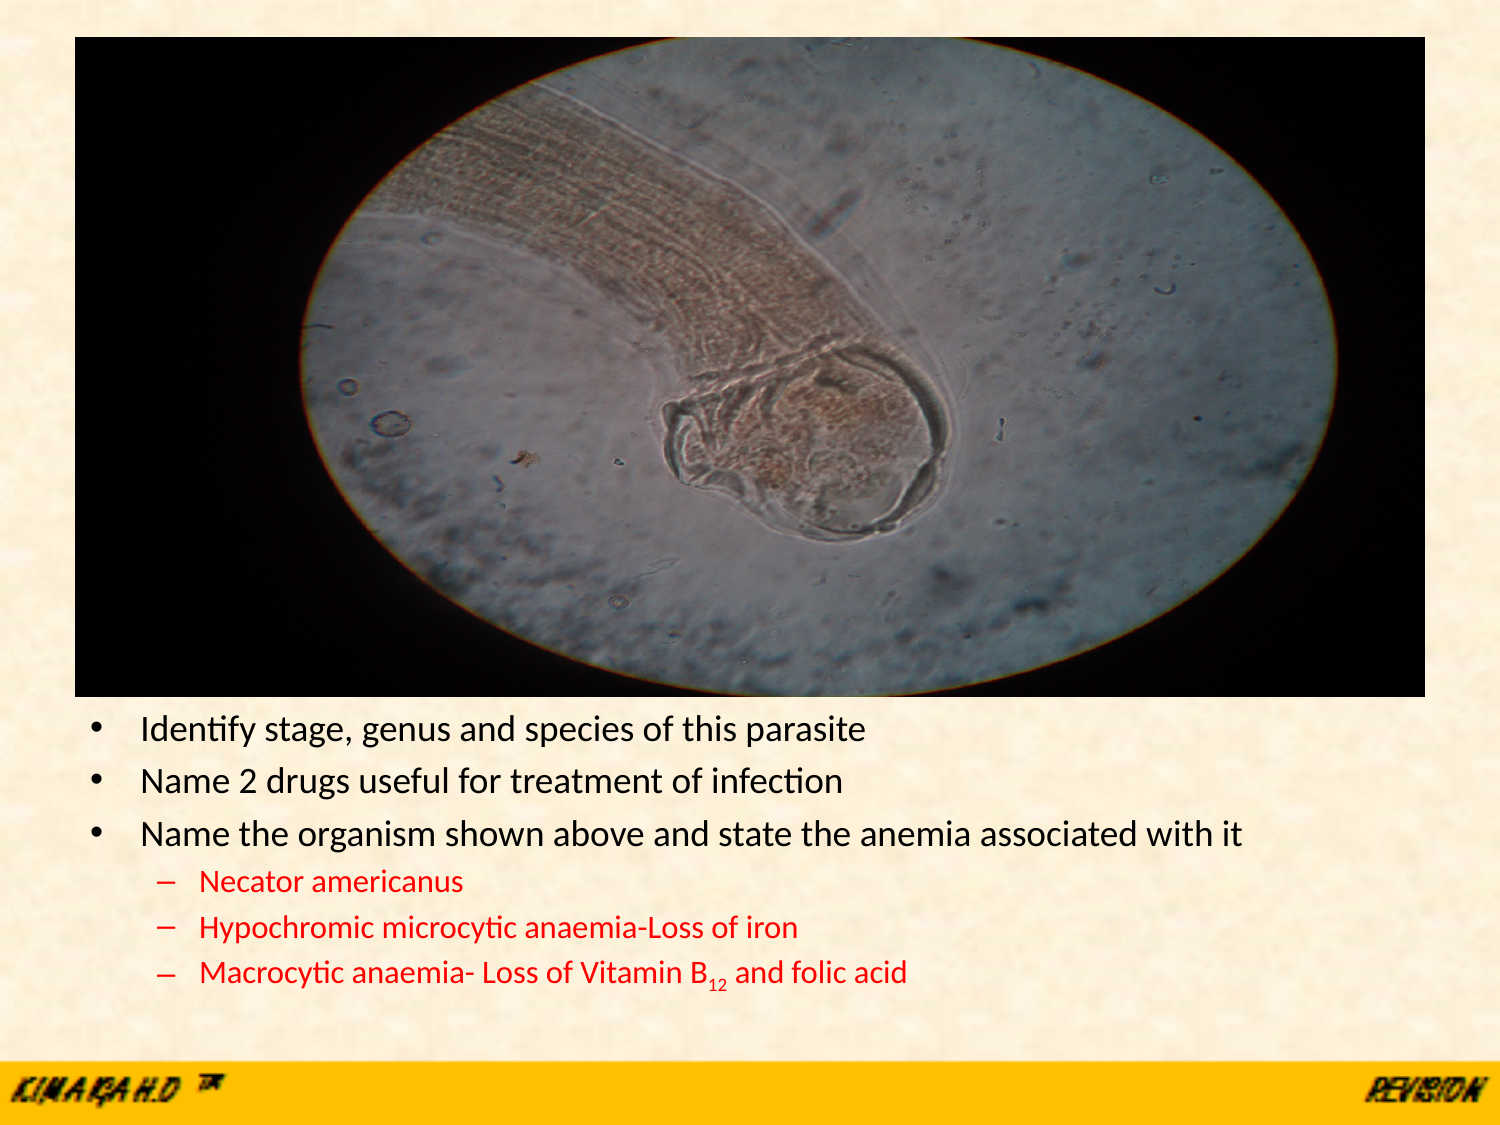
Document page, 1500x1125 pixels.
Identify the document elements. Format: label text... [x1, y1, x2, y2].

picture [0, 0, 1500, 1125]
list Identify stage, genus and species of this parasite Name 2 drugs useful for treatment of infection Name the organism shown above and state the anemia associated with it Necator americanus Hypochromic microcytic anaemia-Loss of iron Macrocytic anaemia- Loss of Vitamin B12 and folic acid [75, 704, 1425, 1005]
